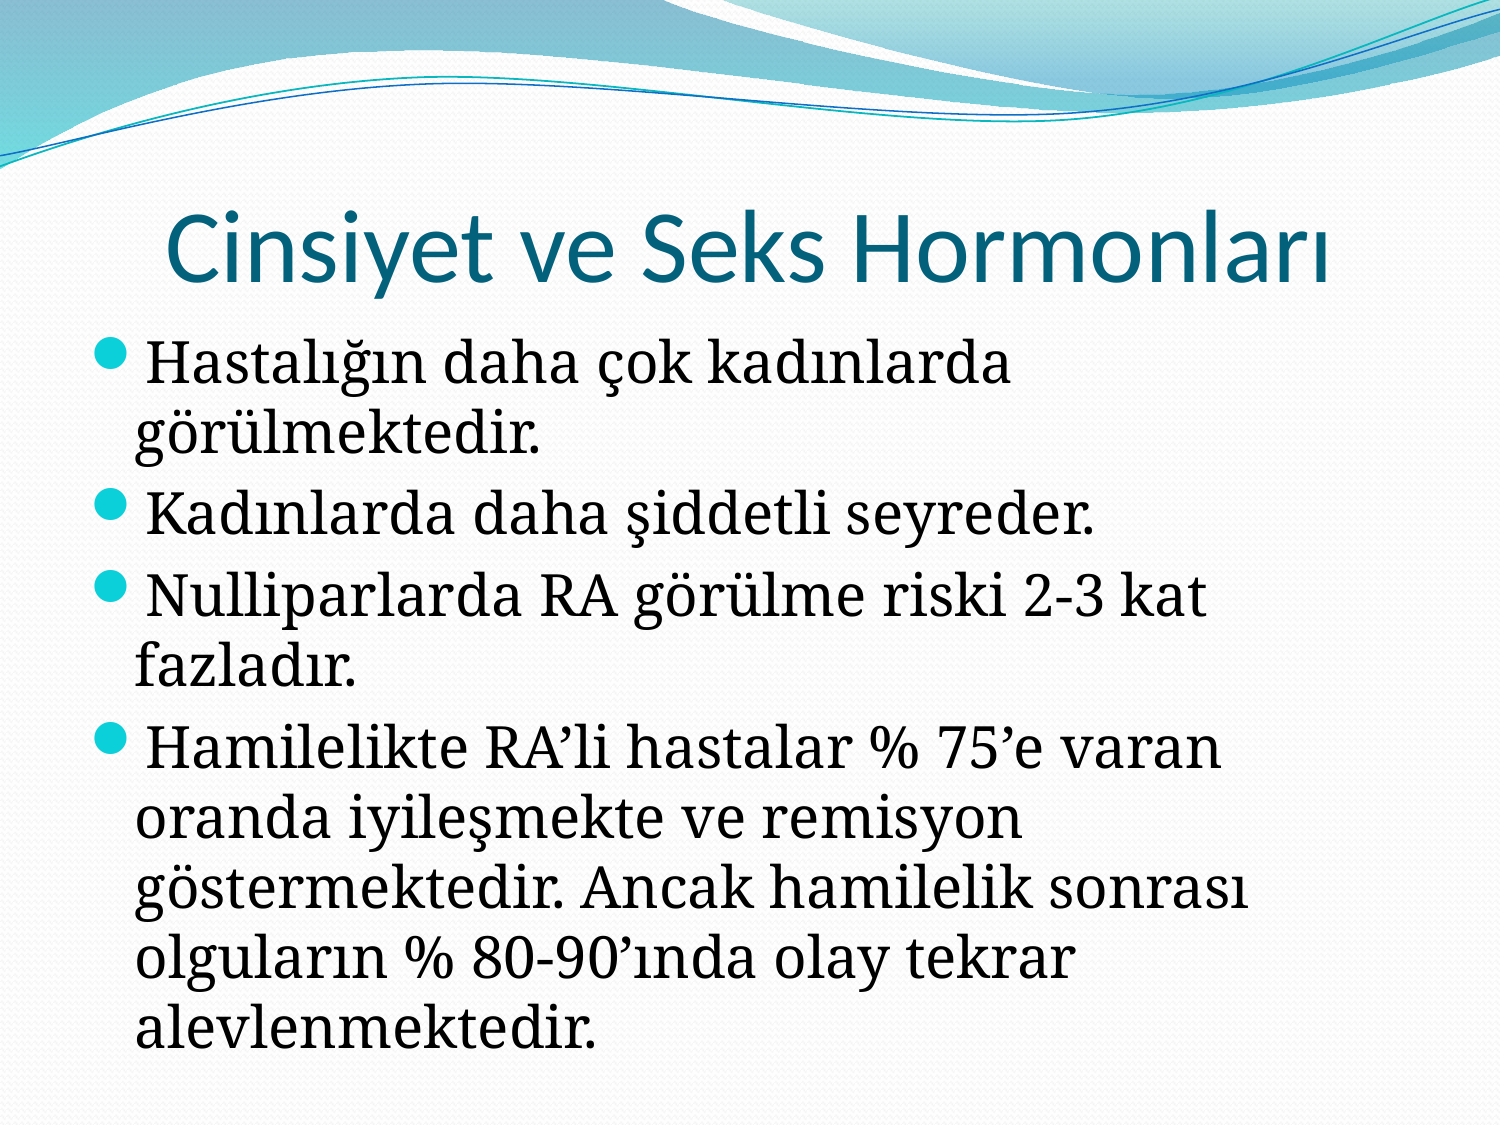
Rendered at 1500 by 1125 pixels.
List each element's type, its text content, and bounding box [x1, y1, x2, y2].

list Hastalığın daha çok kadınlarda görülmektedir. Kadınlarda daha şiddetli seyreder. Nulliparlarda RA görülme riski 2-3 kat fazladır. Hamilelikte RA’li hastalar % 75’e varan oranda iyileşmekte ve remisyon göstermektedir. Ancak hamilelik sonrası olguların % 80-90’ında olay tekrar alevlenmektedir. [75, 317, 1425, 1038]
title Cinsiyet ve Seks Hormonları [75, 115, 1425, 303]
